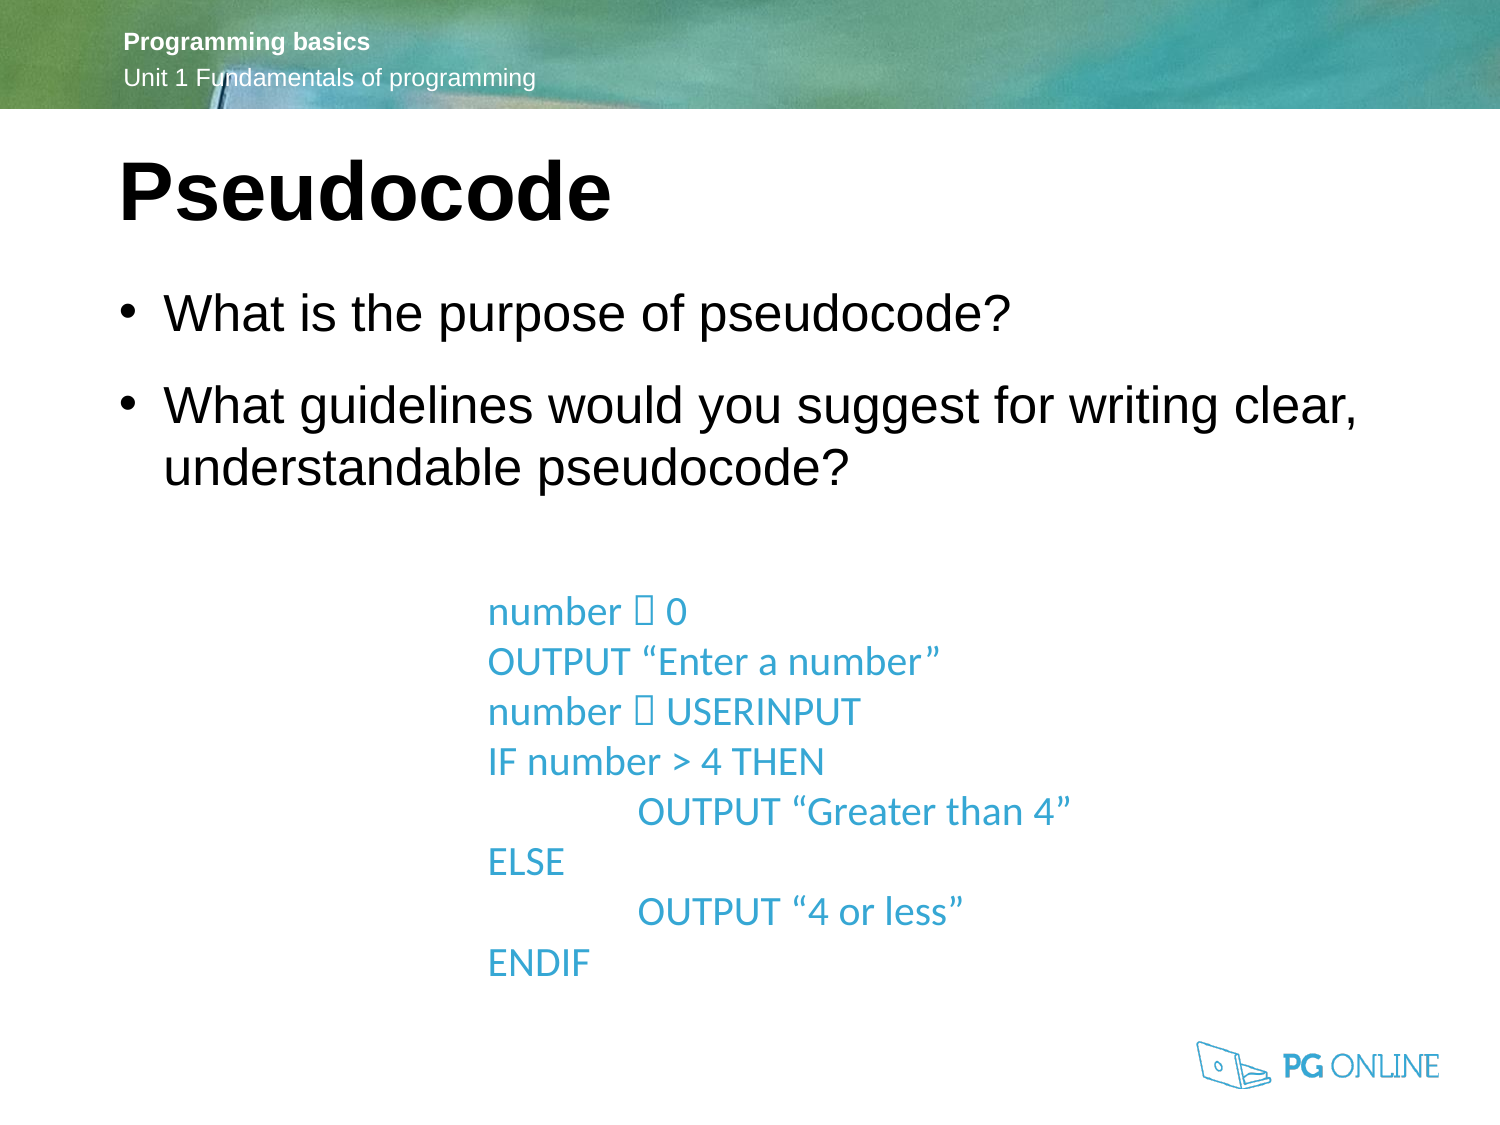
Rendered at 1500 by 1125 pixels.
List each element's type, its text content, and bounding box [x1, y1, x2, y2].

list What is the purpose of pseudocode? What guidelines would you suggest for writing clear, understandable pseudocode? [118, 279, 1398, 528]
list Pseudocode [118, 148, 1401, 259]
picture [0, 0, 1500, 109]
text_box number  0 OUTPUT “Enter a number” number  USERINPUT IF number > 4 THEN OUTPUT “Greater than 4” ELSE OUTPUT “4 or less” ENDIF [471, 575, 1253, 994]
